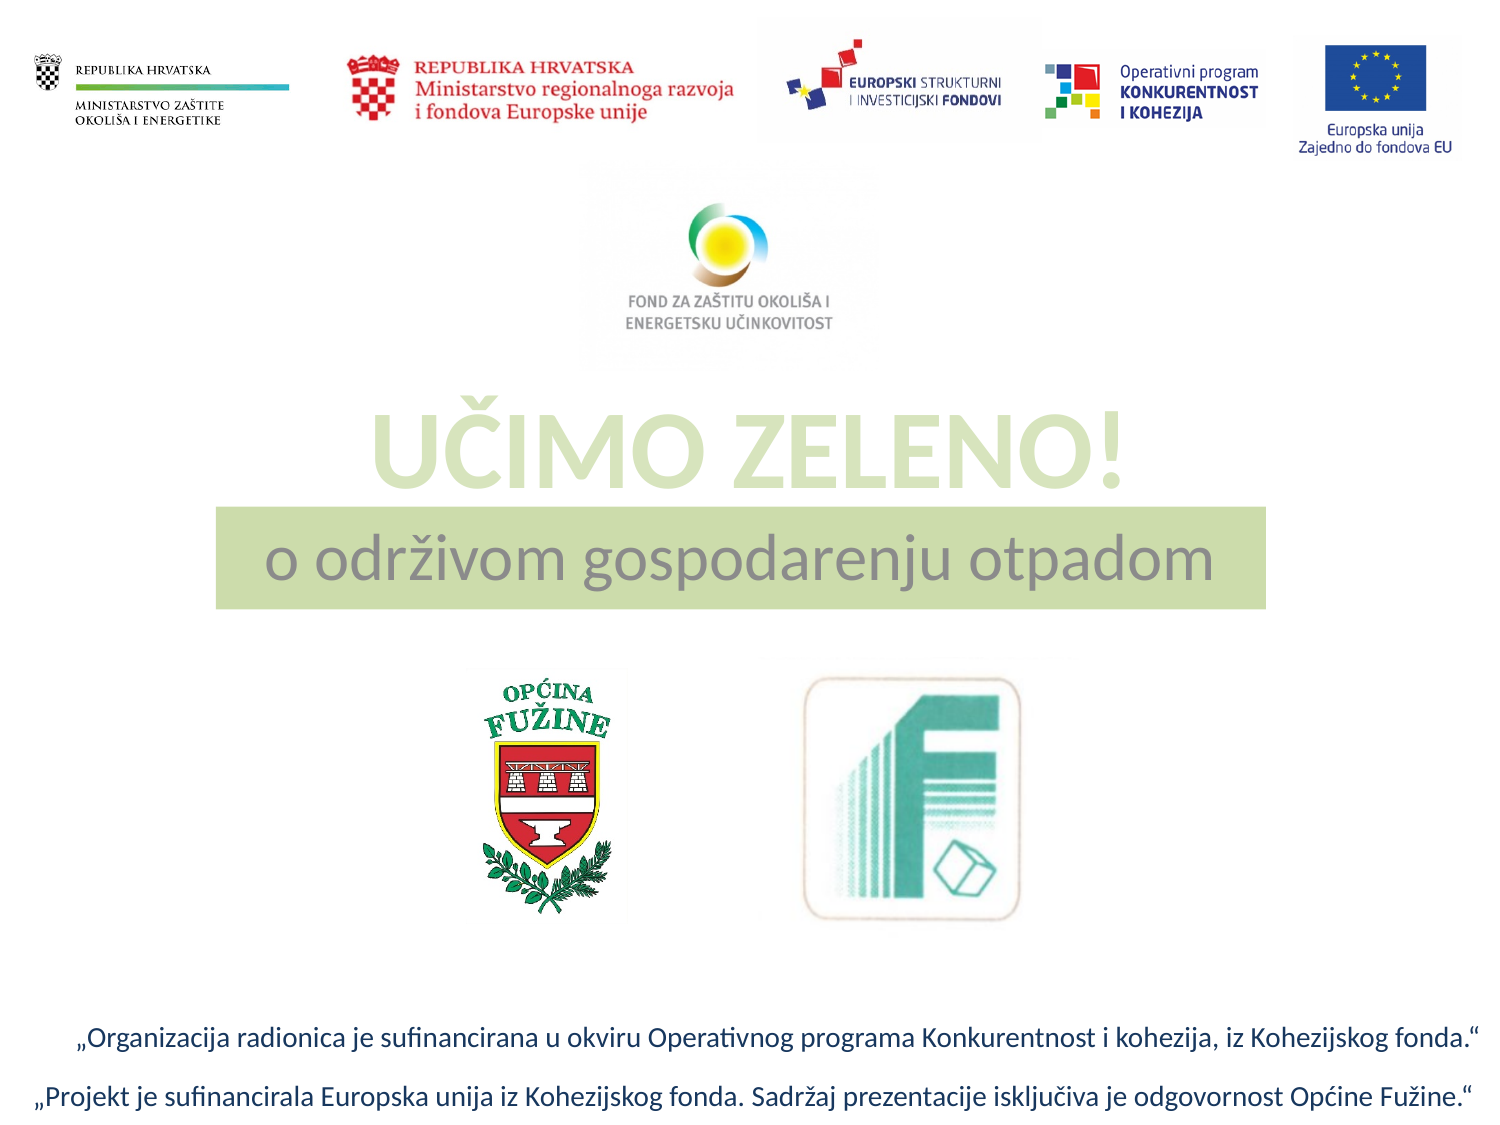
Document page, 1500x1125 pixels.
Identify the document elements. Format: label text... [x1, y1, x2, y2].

picture [1292, 35, 1462, 162]
picture [329, 17, 1267, 145]
text_box „Projekt je sufinancirala Europska unija iz Kohezijskog fonda. Sadržaj prezentacije isključiva je odgovornost Općine Fužine.“ [18, 1070, 1489, 1121]
picture [758, 657, 1080, 939]
text_box „Organizacija radionica je sufinancirana u okviru Operativnog programa Konkurentnost i kohezija, iz Kohezijskog fonda.“ [60, 1011, 1496, 1061]
picture [466, 667, 628, 925]
picture [1, 29, 324, 162]
picture [578, 160, 880, 372]
text_box UČIMO ZELENO! [354, 368, 1146, 519]
subtitle o održivom gospodarenju otpadom [215, 506, 1266, 610]
